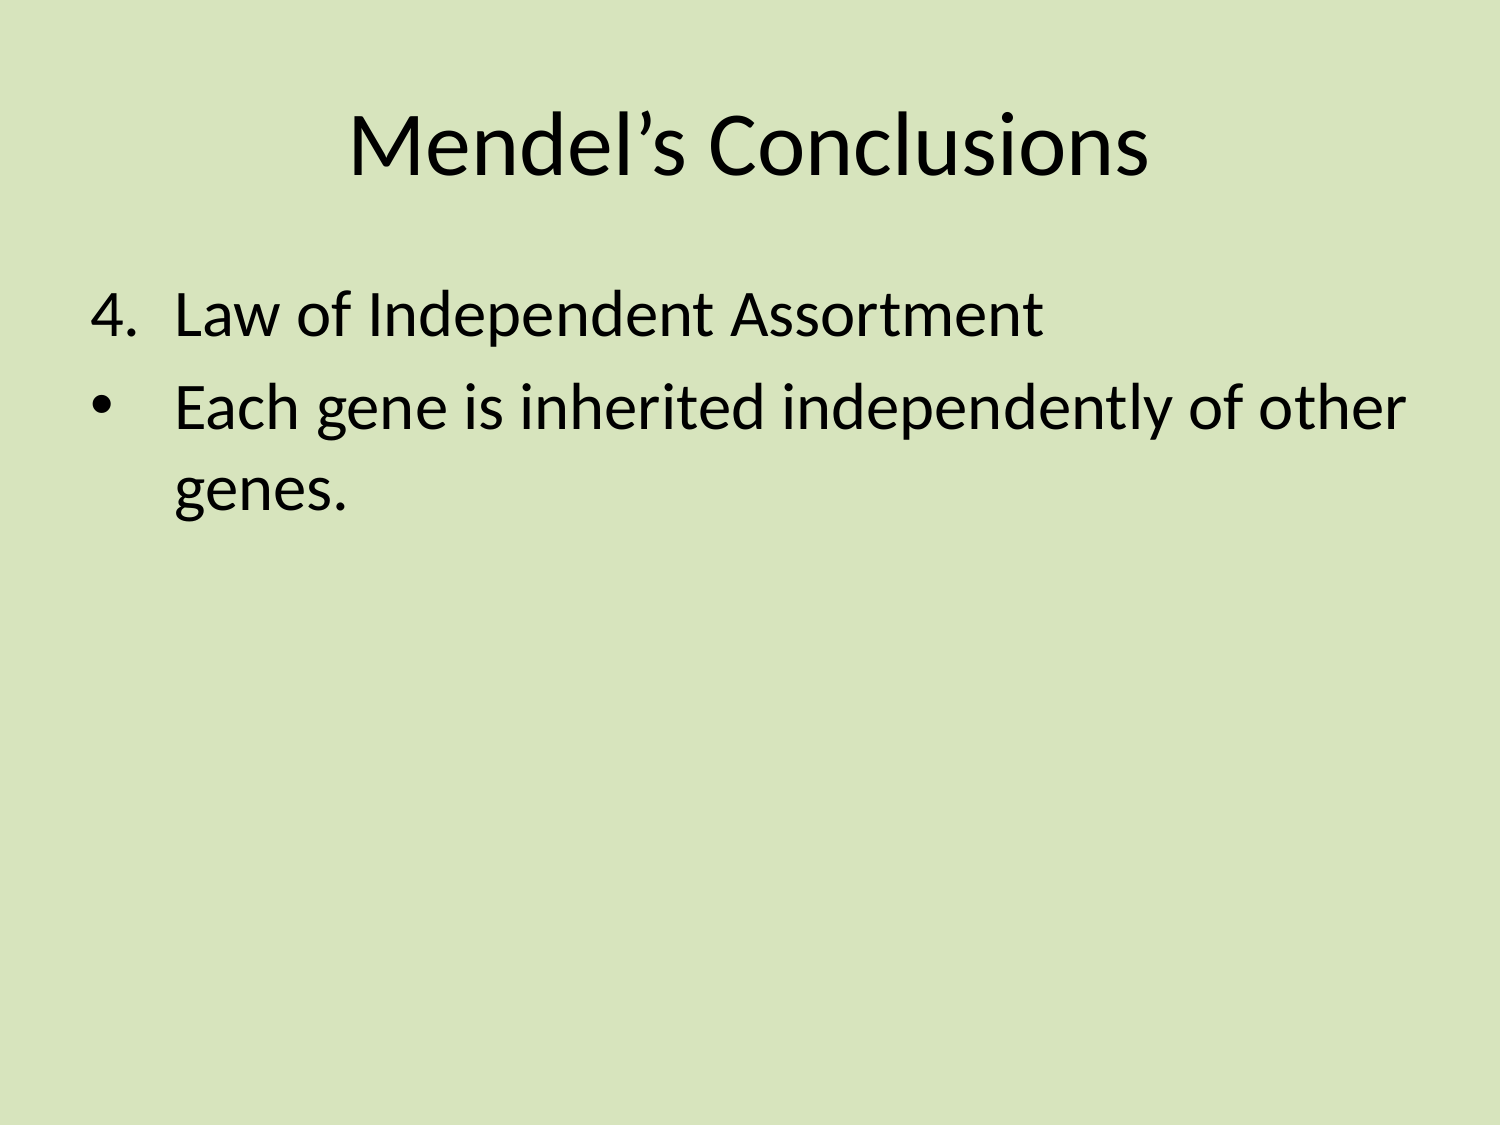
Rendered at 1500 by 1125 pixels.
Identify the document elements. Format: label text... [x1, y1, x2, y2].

title Mendel’s Conclusions [75, 45, 1425, 233]
list Law of Independent Assortment Each gene is inherited independently of other genes. [75, 262, 1425, 1005]
